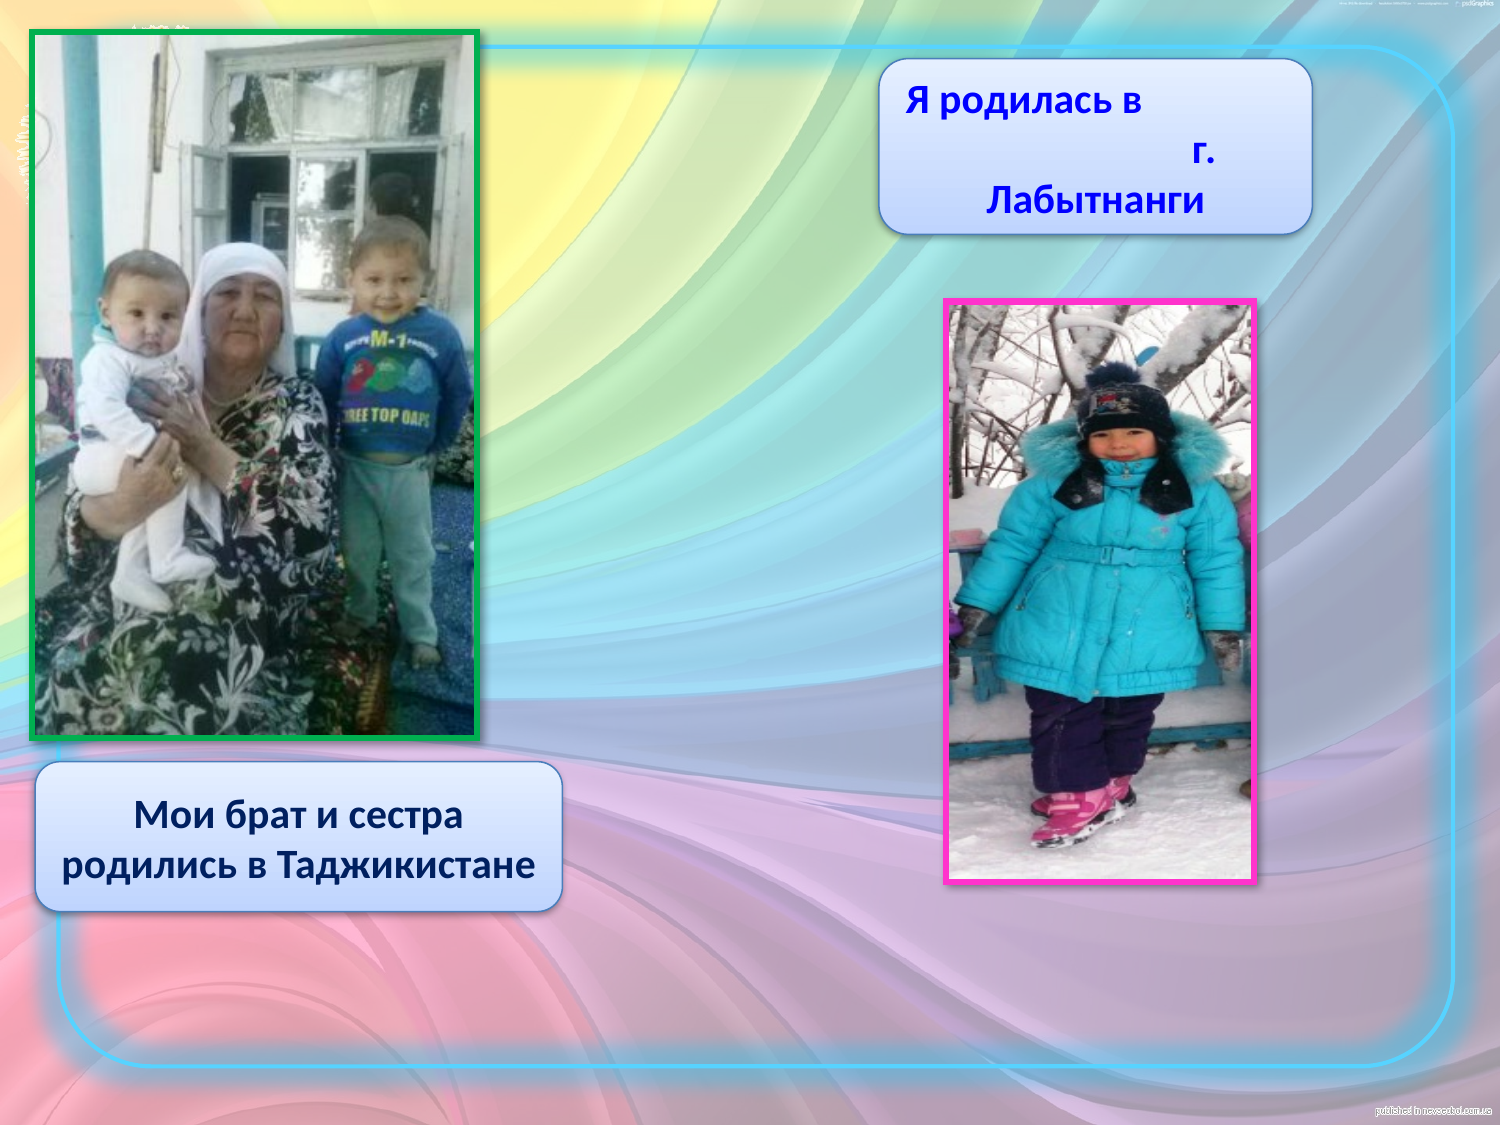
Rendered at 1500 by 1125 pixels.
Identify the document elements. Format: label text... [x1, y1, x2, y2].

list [34, 34, 475, 736]
text_box Я родилась в г. Лабытнанги [878, 57, 1314, 236]
text_box Мои брат и сестра родились в Таджикистане [34, 760, 564, 913]
picture [948, 304, 1251, 880]
picture [11, 11, 340, 340]
